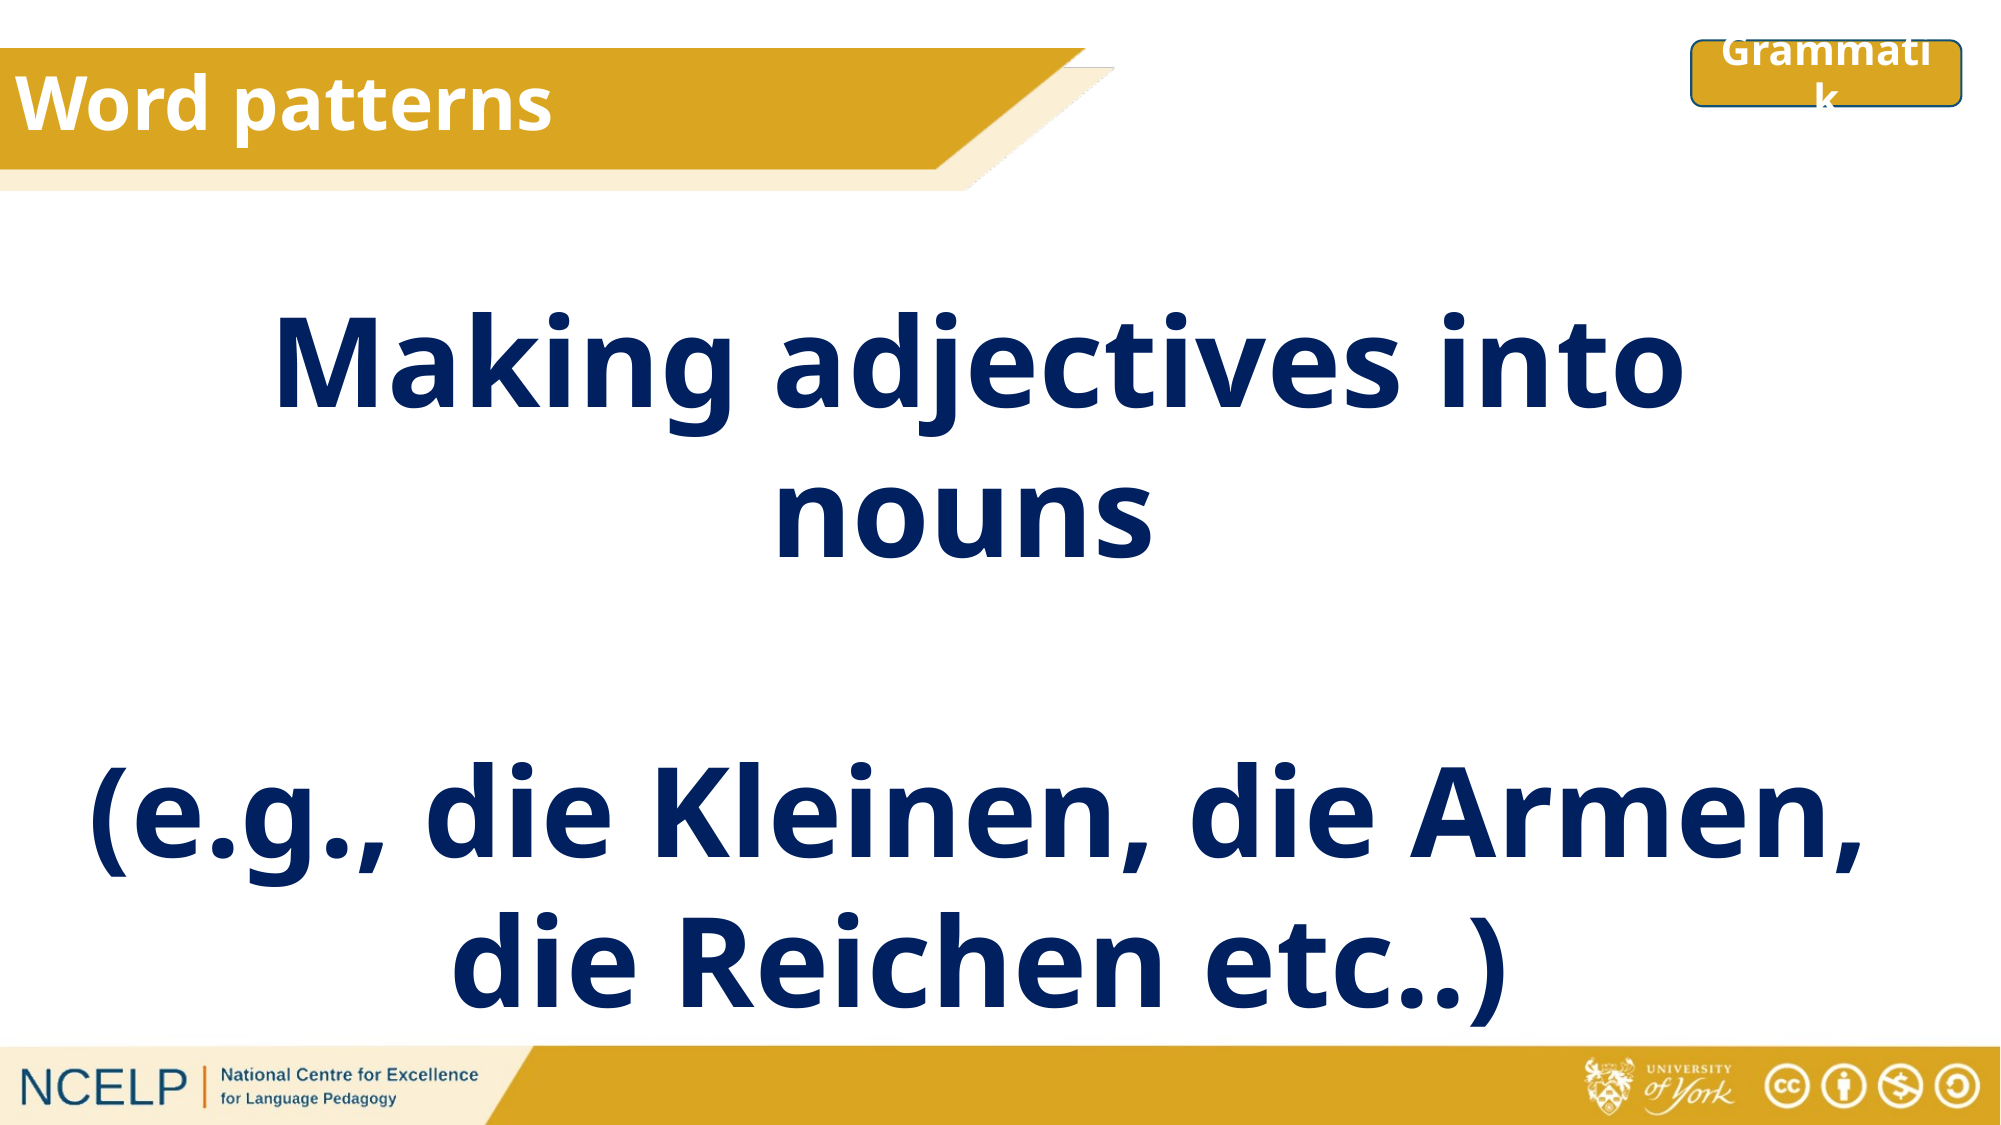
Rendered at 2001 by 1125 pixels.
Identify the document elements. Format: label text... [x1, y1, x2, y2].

text_box Making adjectives into nouns (e.g., die Kleinen, die Armen, die Reichen etc..) [51, 275, 1908, 1040]
text_box Grammatik [1690, 39, 1963, 108]
picture [0, 0, 2001, 1125]
